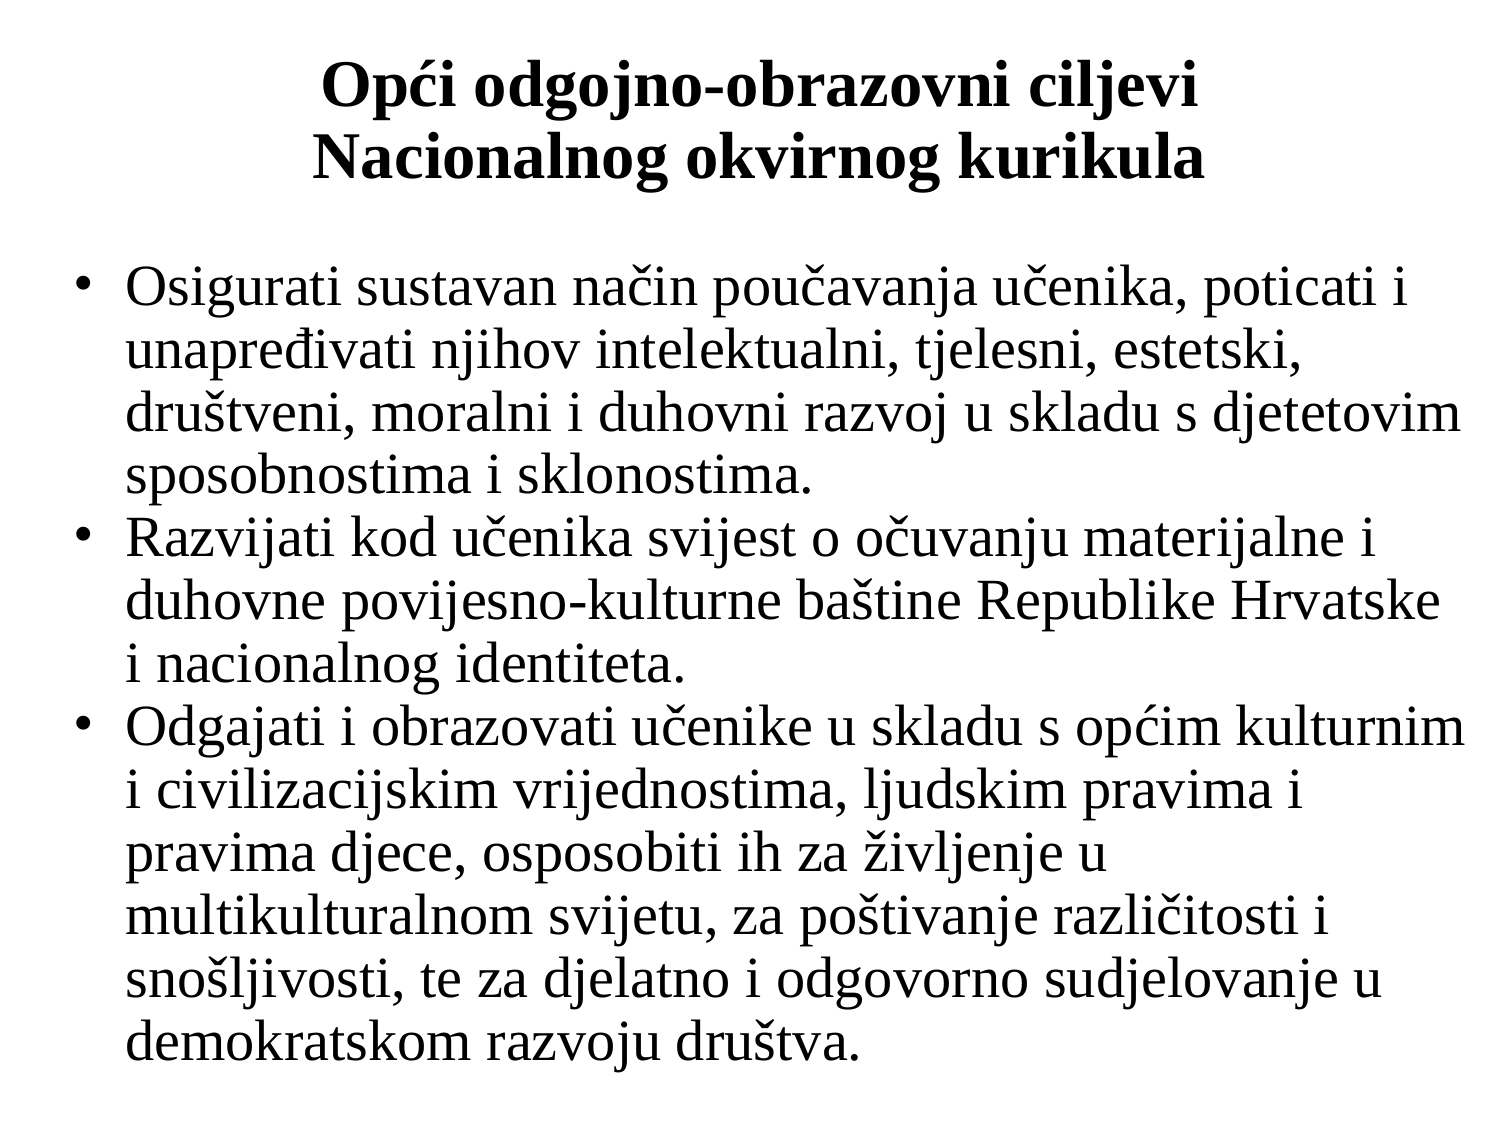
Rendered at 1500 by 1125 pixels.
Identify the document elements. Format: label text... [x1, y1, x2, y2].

list Osigurati sustavan način poučavanja učenika, poticati i unapređivati njihov intelektualni, tjelesni, estetski, društveni, moralni i duhovni razvoj u skladu s djetetovim sposobnostima i sklonostima. Razvijati kod učenika svijest o očuvanju materijalne i duhovne povijesno-kulturne baštine Republike Hrvatske i nacionalnog identiteta. Odgajati i obrazovati učenike u skladu s općim kulturnim i civilizacijskim vrijednostima, ljudskim pravima i pravima djece, osposobiti ih za življenje u multikulturalnom svijetu, za poštivanje različitosti i snošljivosti, te za djelatno i odgovorno sudjelovanje u demokratskom razvoju društva. [35, 220, 1485, 1108]
title Opći odgojno-obrazovni ciljevi Nacionalnog okvirnog kurikula [84, 40, 1435, 202]
